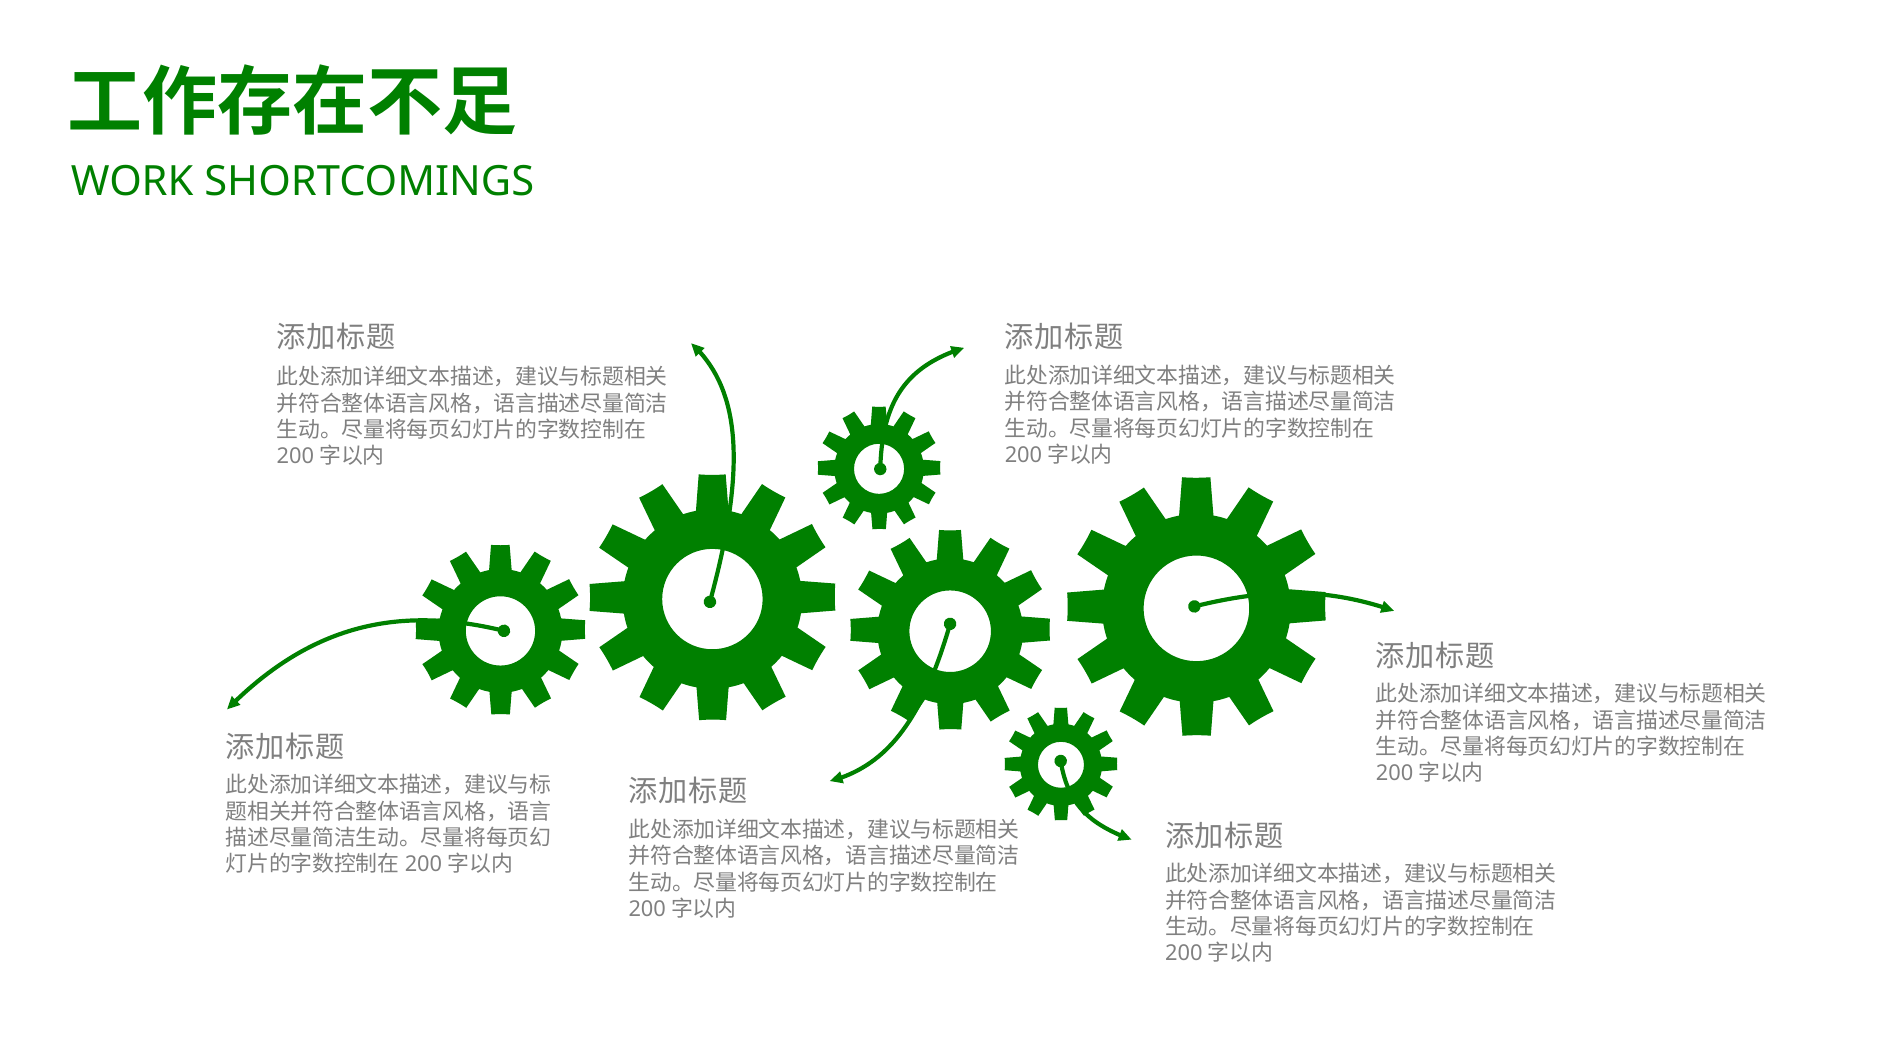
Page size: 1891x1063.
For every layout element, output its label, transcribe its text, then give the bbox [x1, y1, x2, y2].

text_box 此处添加详细文本描述，建议与标题相关并符合整体语言风格，语言描述尽量简洁生动。尽量将每页幻灯片的字数控制在200字以内 [628, 829, 1025, 921]
text_box 此处添加详细文本描述，建议与标题相关并符合整体语言风格，语言描述尽量简洁生动。尽量将每页幻灯片的字数控制在200字以内 [1165, 860, 1562, 966]
text_box WORK SHORTCOMINGS [70, 153, 745, 204]
text_box 添加标题 [225, 728, 410, 764]
text_box 此处添加详细文本描述，建议与标题相关并符合整体语言风格，语言描述尽量简洁生动。尽量将每页幻灯片的字数控制在200字以内 [1004, 361, 1401, 467]
text_box 工作存在不足 [51, 45, 650, 153]
text_box 此处添加详细文本描述，建议与标题相关并符合整体语言风格，语言描述尽量简洁生动。尽量将每页幻灯片的字数控制在200字以内 [1375, 680, 1772, 785]
text_box 添加标题 [1375, 637, 1772, 673]
text_box [892, 346, 964, 404]
text_box 此处添加详细文本描述，建议与标题相关并符合整体语言风格，语言描述尽量简洁生动。尽量将每页幻灯片的字数控制在200字以内 [225, 771, 572, 876]
text_box [691, 343, 728, 404]
text_box [227, 620, 410, 710]
text_box 添加标题 [1165, 817, 1562, 853]
text_box [1107, 829, 1132, 841]
text_box 添加标题 [276, 318, 673, 354]
text_box 添加标题 [1004, 318, 1401, 354]
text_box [415, 406, 1327, 821]
text_box [1331, 595, 1394, 613]
text_box 此处添加详细文本描述，建议与标题相关并符合整体语言风格，语言描述尽量简洁生动。尽量将每页幻灯片的字数控制在200字以内 [276, 363, 673, 469]
